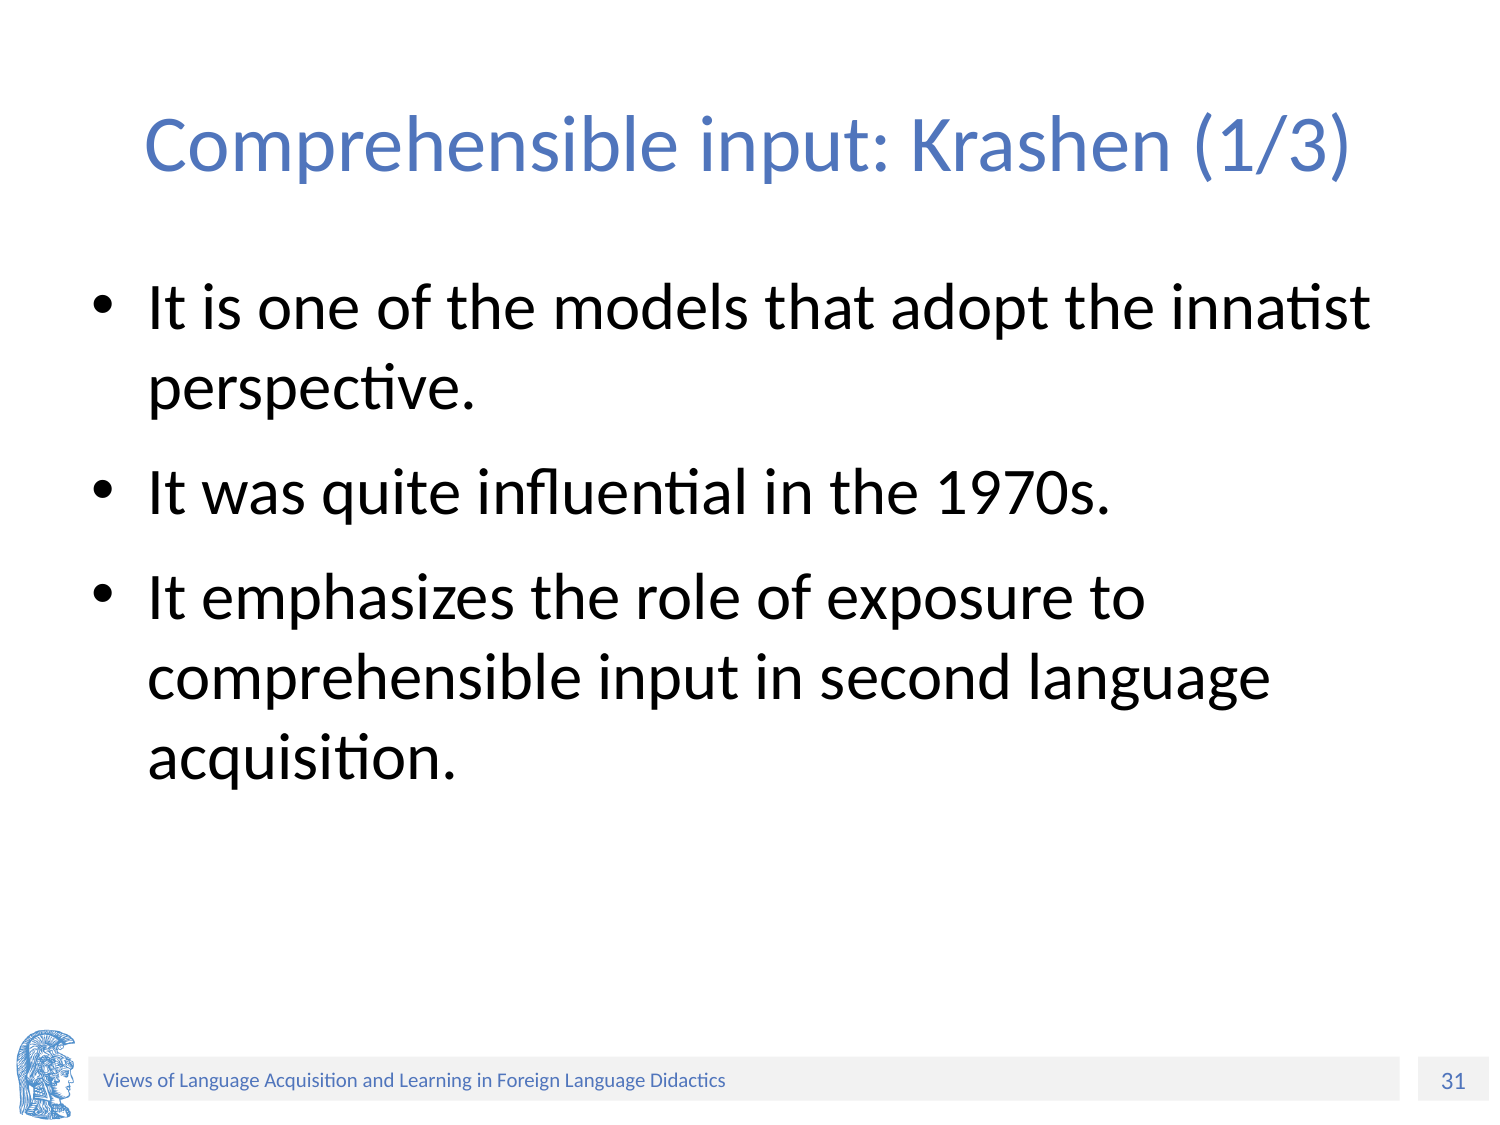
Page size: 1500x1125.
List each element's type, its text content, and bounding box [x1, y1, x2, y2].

picture [9, 1026, 81, 1120]
title Comprehensible input: Krashen (1/3) [75, 45, 1425, 233]
list It is one of the models that adopt the innatist perspective. It was quite influential in the 1970s. It emphasizes the role of exposure to comprehensible input in second language acquisition. [76, 255, 1427, 998]
